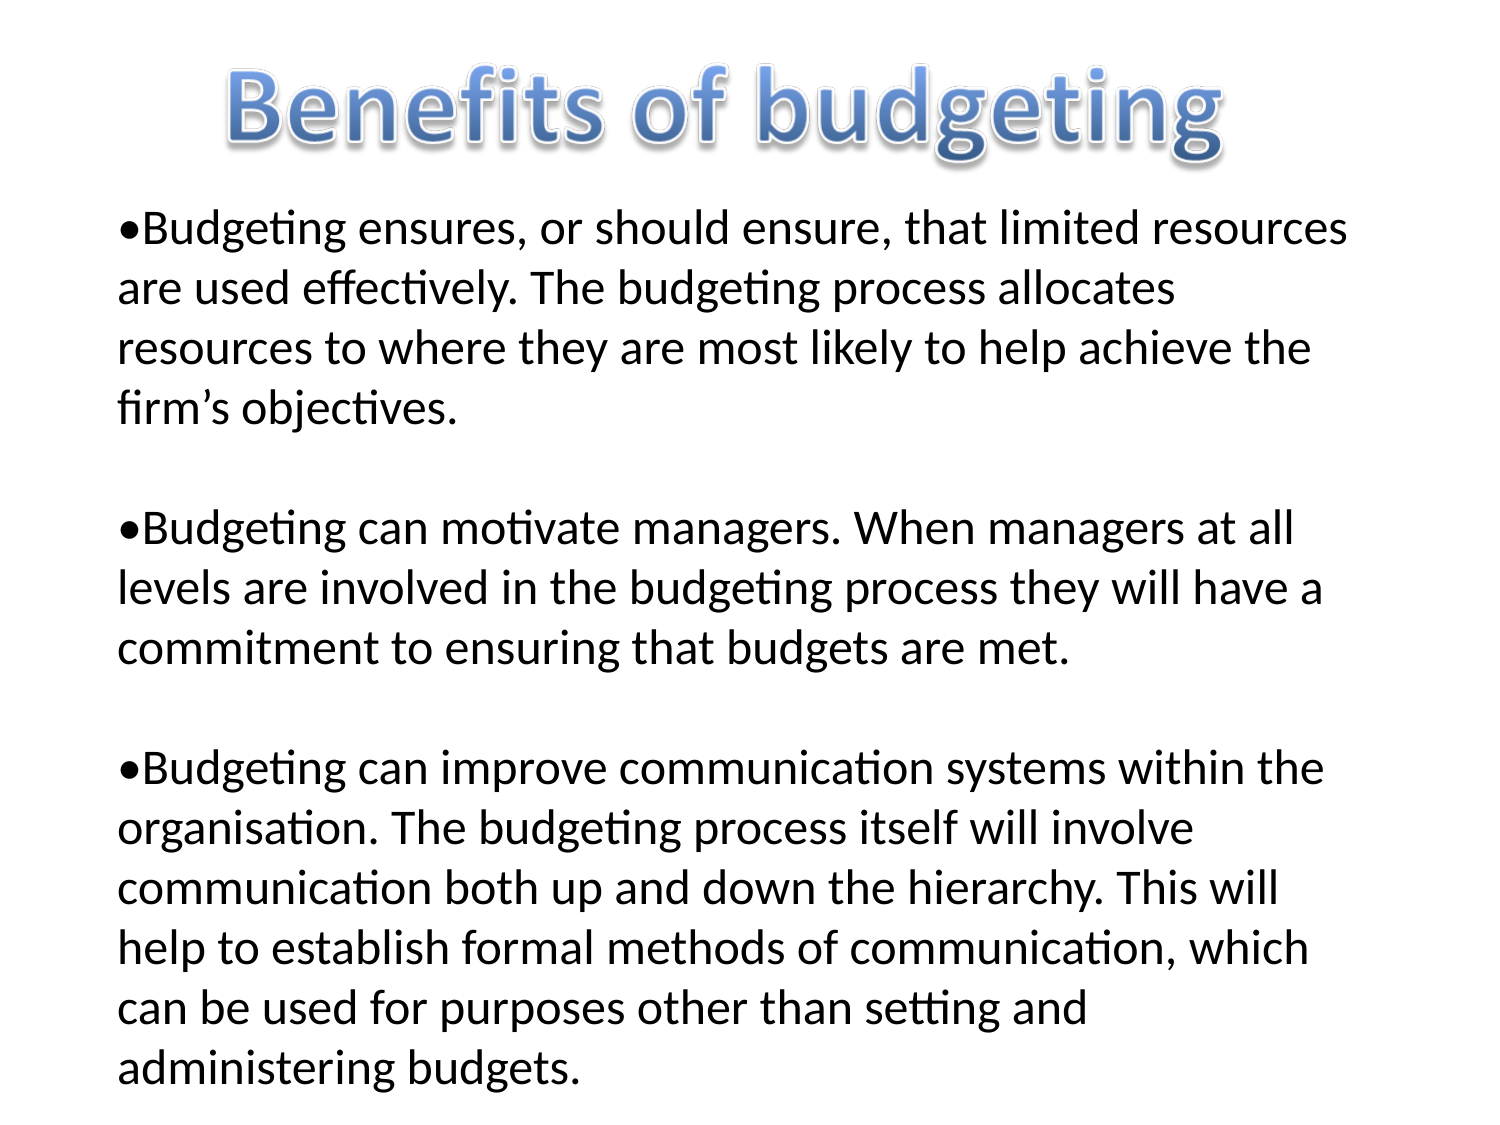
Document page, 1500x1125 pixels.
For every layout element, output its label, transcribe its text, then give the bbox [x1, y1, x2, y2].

text_box •Budgeting ensures, or should ensure, that limited resources are used effectively. The budgeting process allocates resources to where they are most likely to help achieve the firm’s objectives. •Budgeting can motivate managers. When managers at all levels are involved in the budgeting process they will have a commitment to ensuring that budgets are met. •Budgeting can improve communication systems within the organisation. The budgeting process itself will involve communication both up and down the hierarchy. This will help to establish formal methods of communication, which can be used for purposes other than setting and administering budgets. [102, 126, 1390, 1102]
picture [145, 0, 1302, 254]
